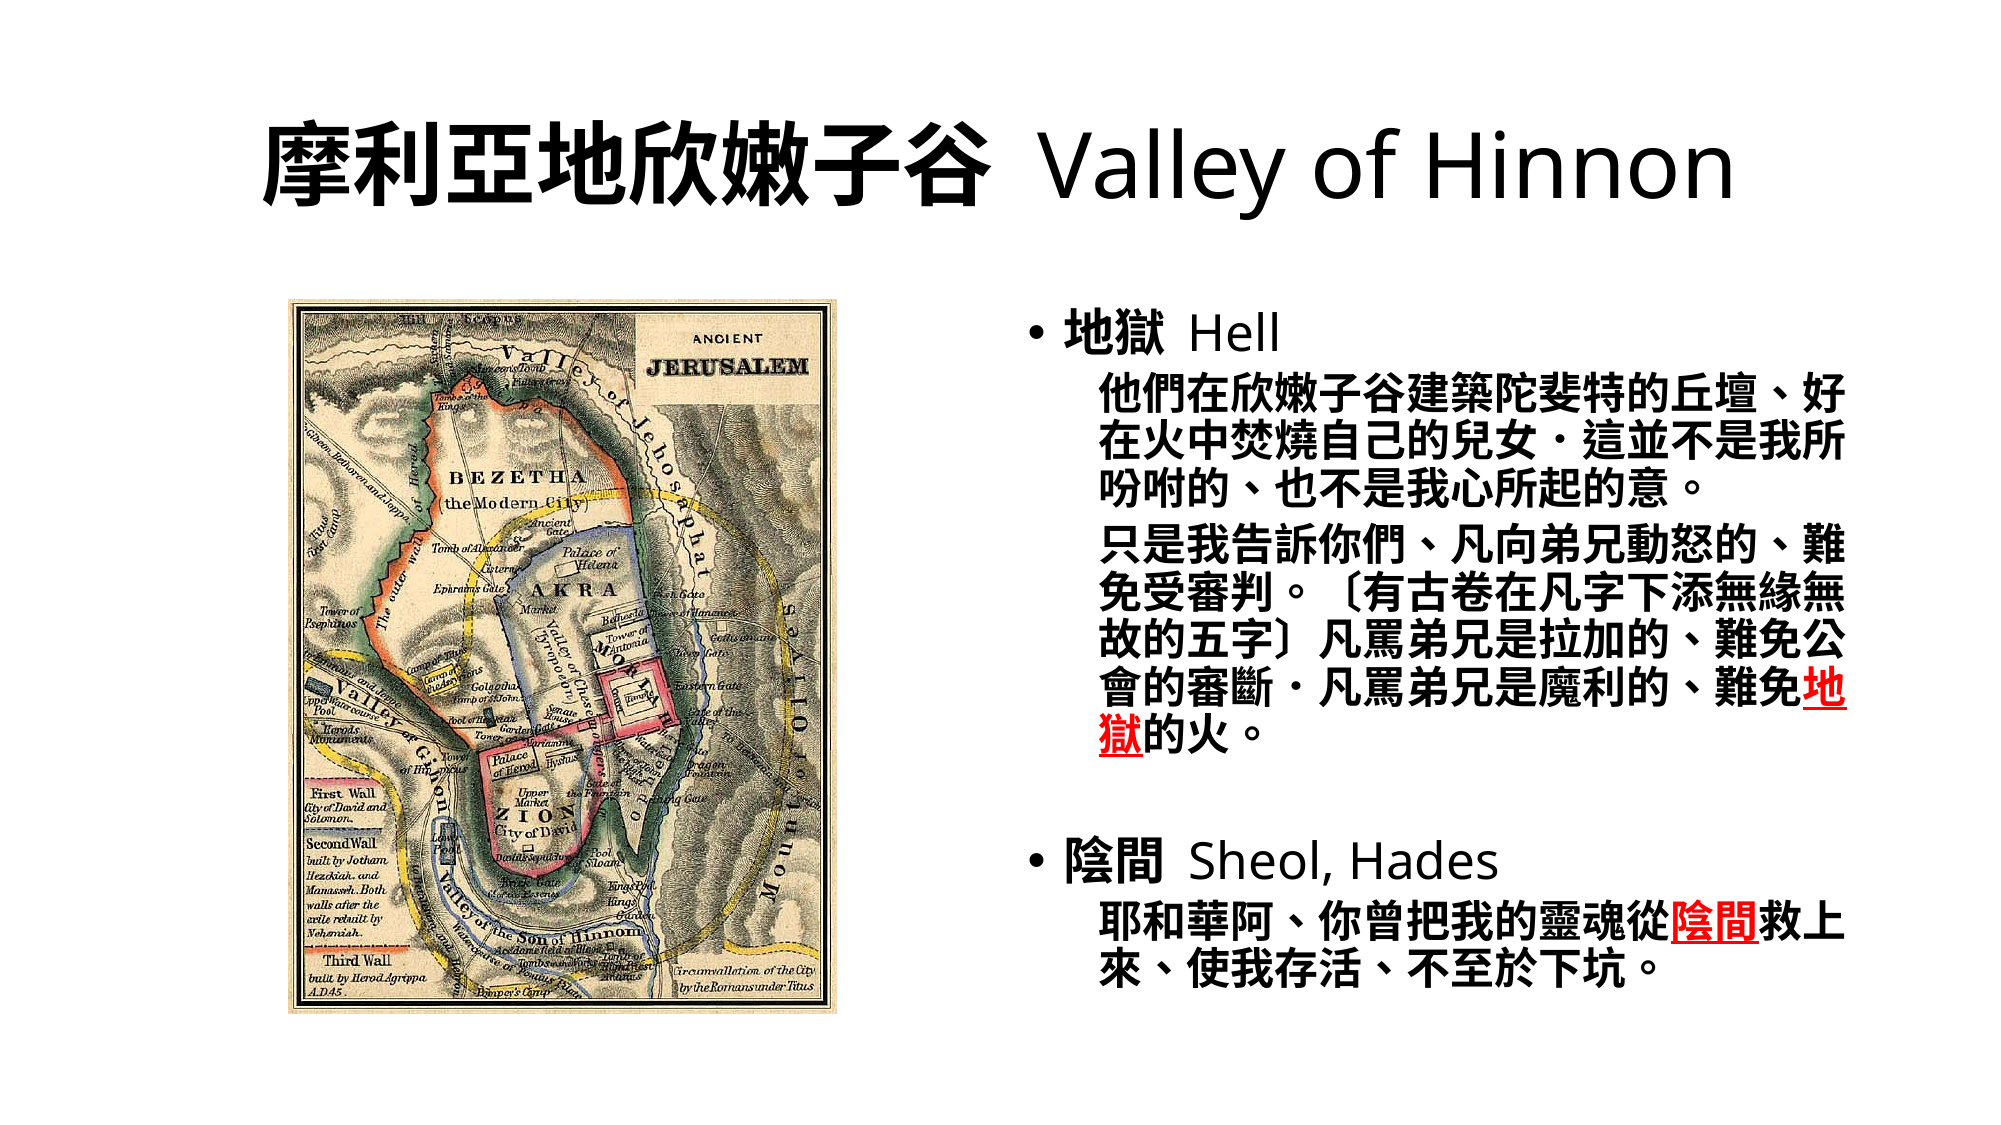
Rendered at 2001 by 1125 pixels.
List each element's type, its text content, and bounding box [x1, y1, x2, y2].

title 摩利亞地欣嫩子谷 Valley of Hinnon [137, 59, 1863, 278]
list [288, 299, 837, 1014]
list 地獄 Hell 他們在欣嫩子谷建築陀斐特的丘壇、好在火中焚燒自己的兒女．這並不是我所吩咐的、也不是我心所起的意。 只是我告訴你們、凡向弟兄動怒的、難免受審判。〔有古卷在凡字下添無緣無故的五字〕凡罵弟兄是拉加的、難免公會的審斷．凡罵弟兄是魔利的、難免地獄的火。 陰間 Sheol, Hades 耶和華阿、你曾把我的靈魂從陰間救上來、使我存活、不至於下坑。 [1012, 299, 1863, 1014]
